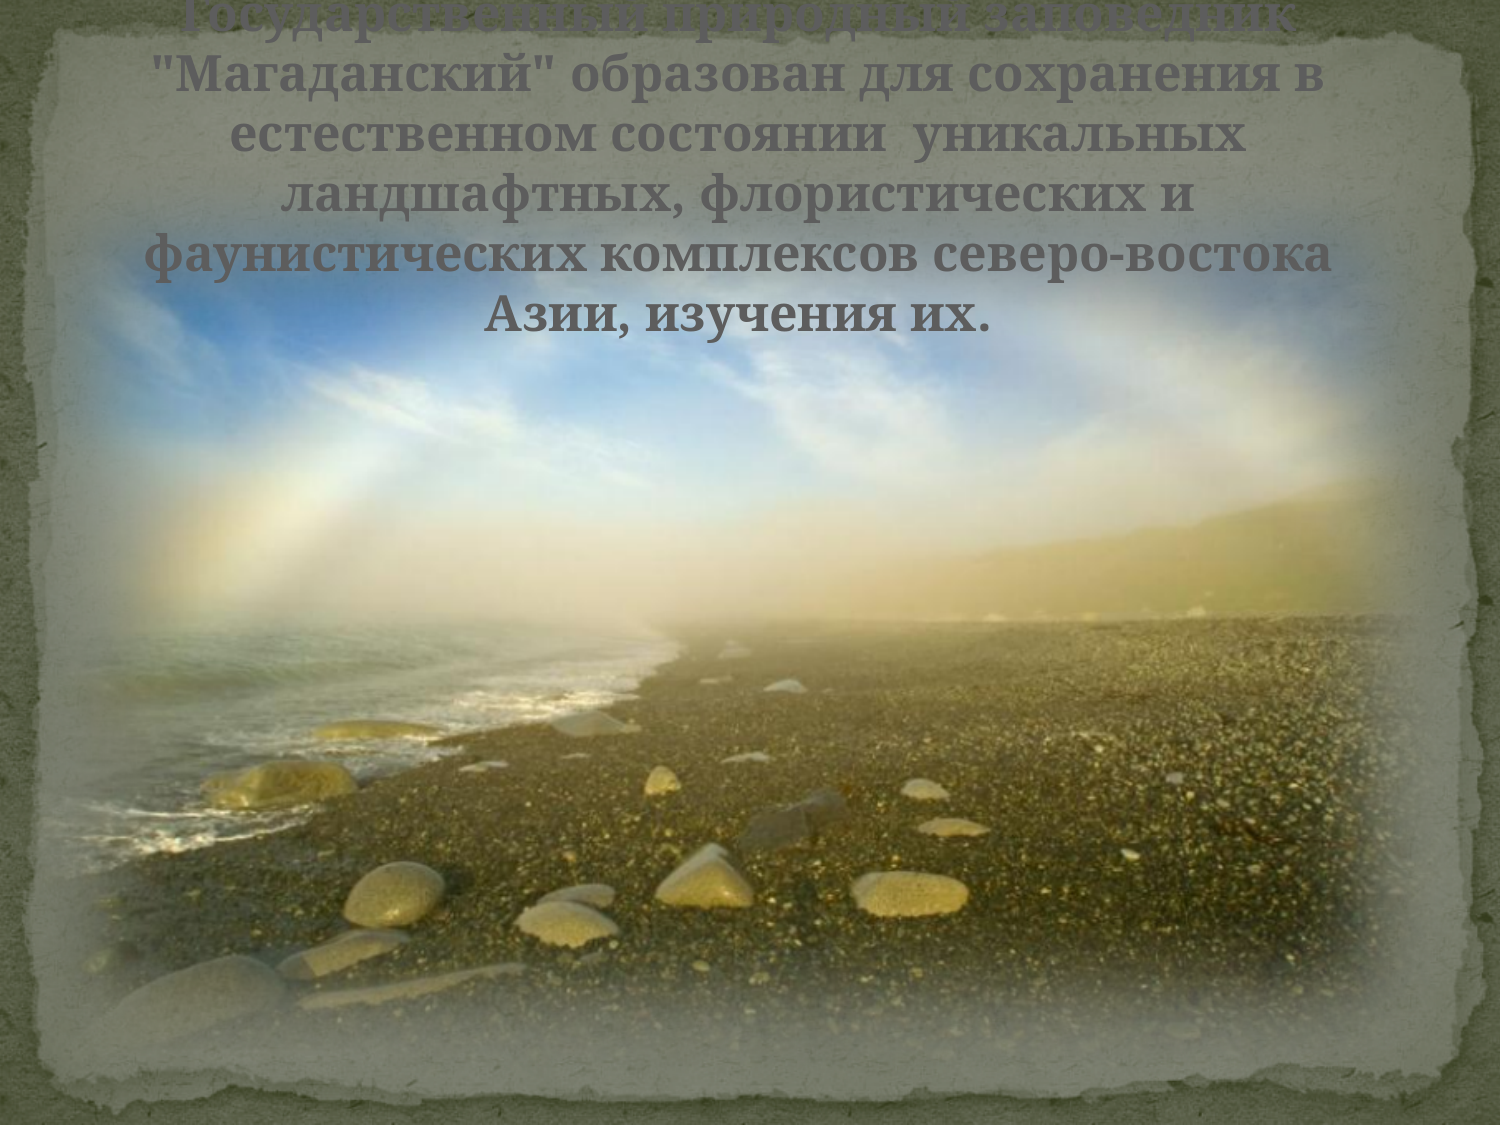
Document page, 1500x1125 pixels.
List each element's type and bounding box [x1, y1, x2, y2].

list [3, 163, 1468, 1090]
